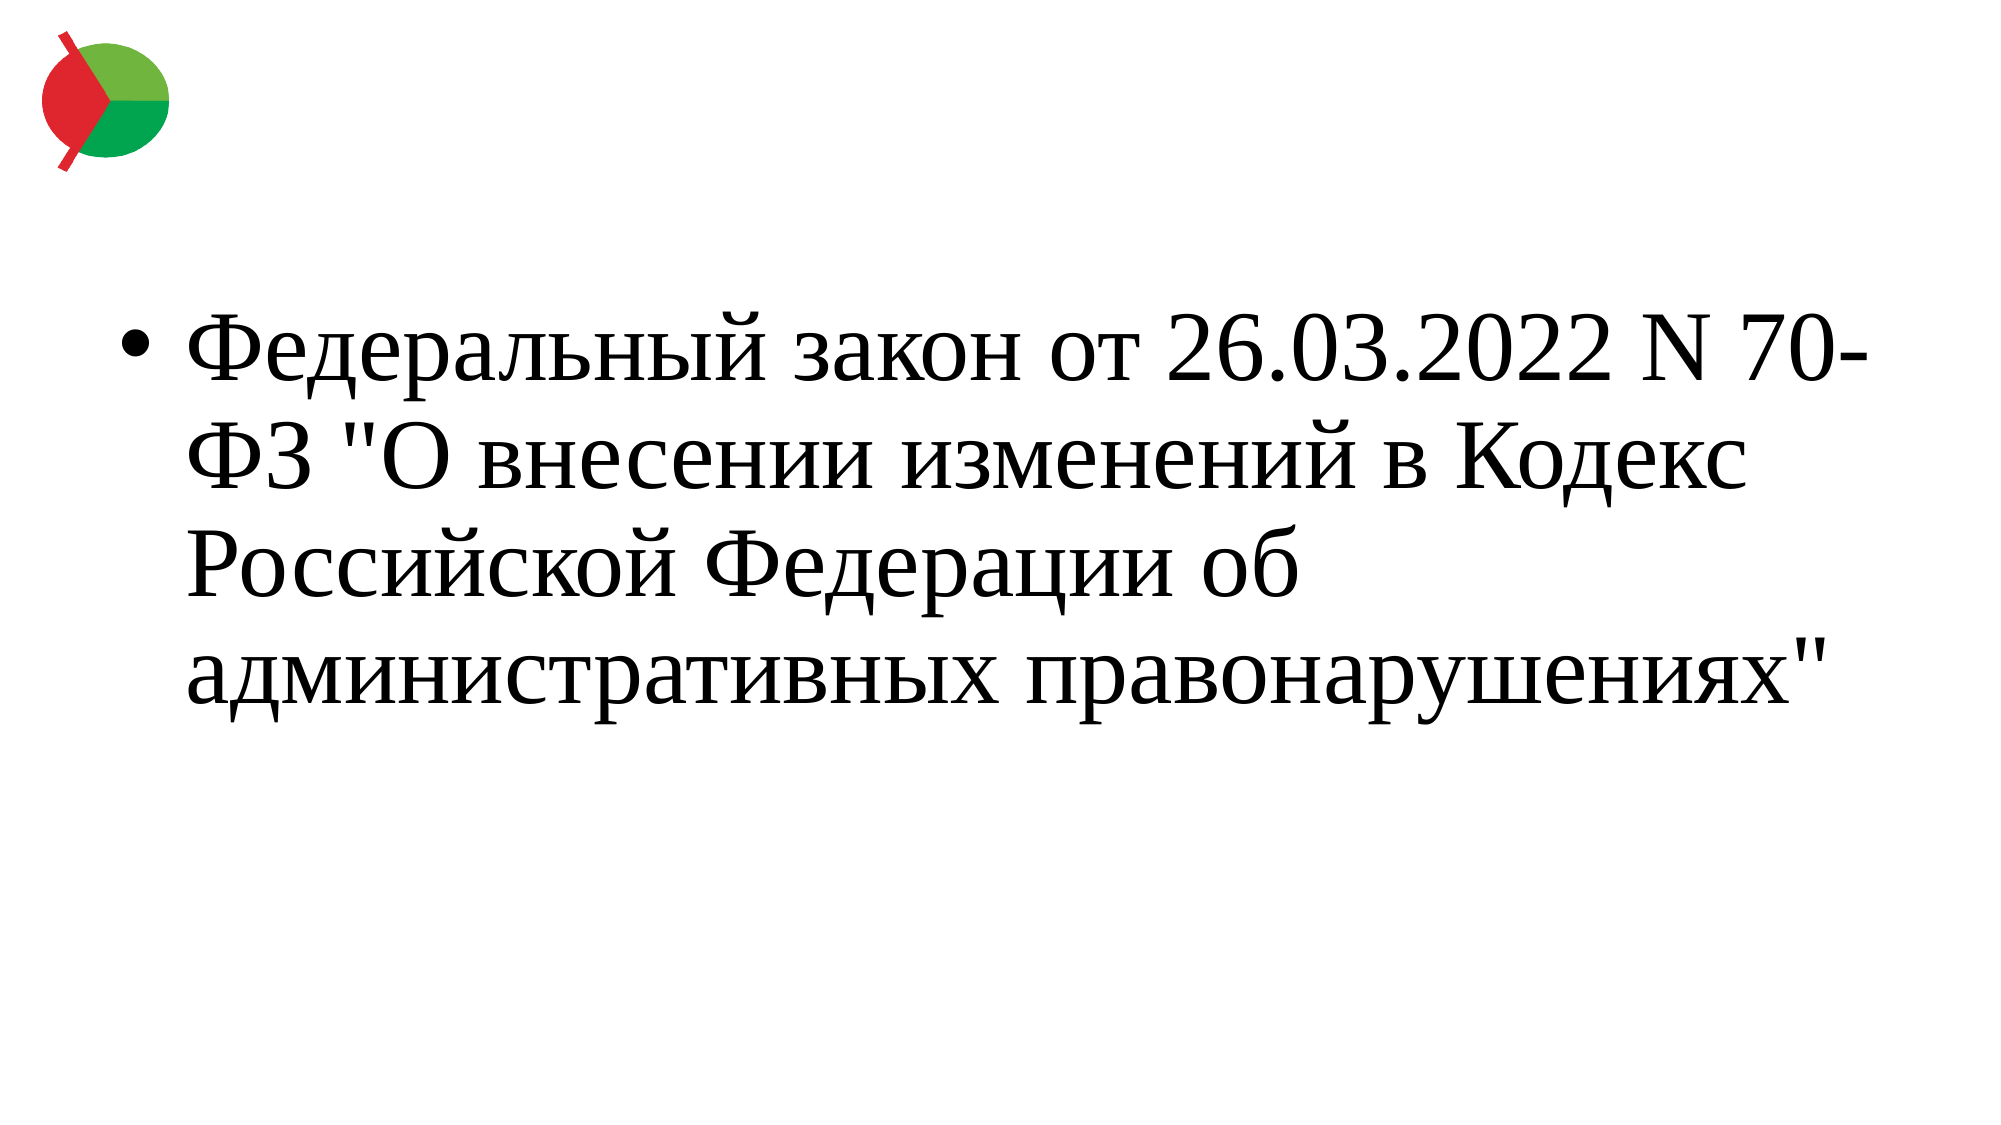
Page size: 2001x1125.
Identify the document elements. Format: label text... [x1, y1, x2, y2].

list Федеральный закон от 26.03.2022 N 70-ФЗ "О внесении изменений в Кодекс Российской Федерации об административных правонарушениях" [95, 286, 1905, 966]
picture [42, 30, 169, 172]
